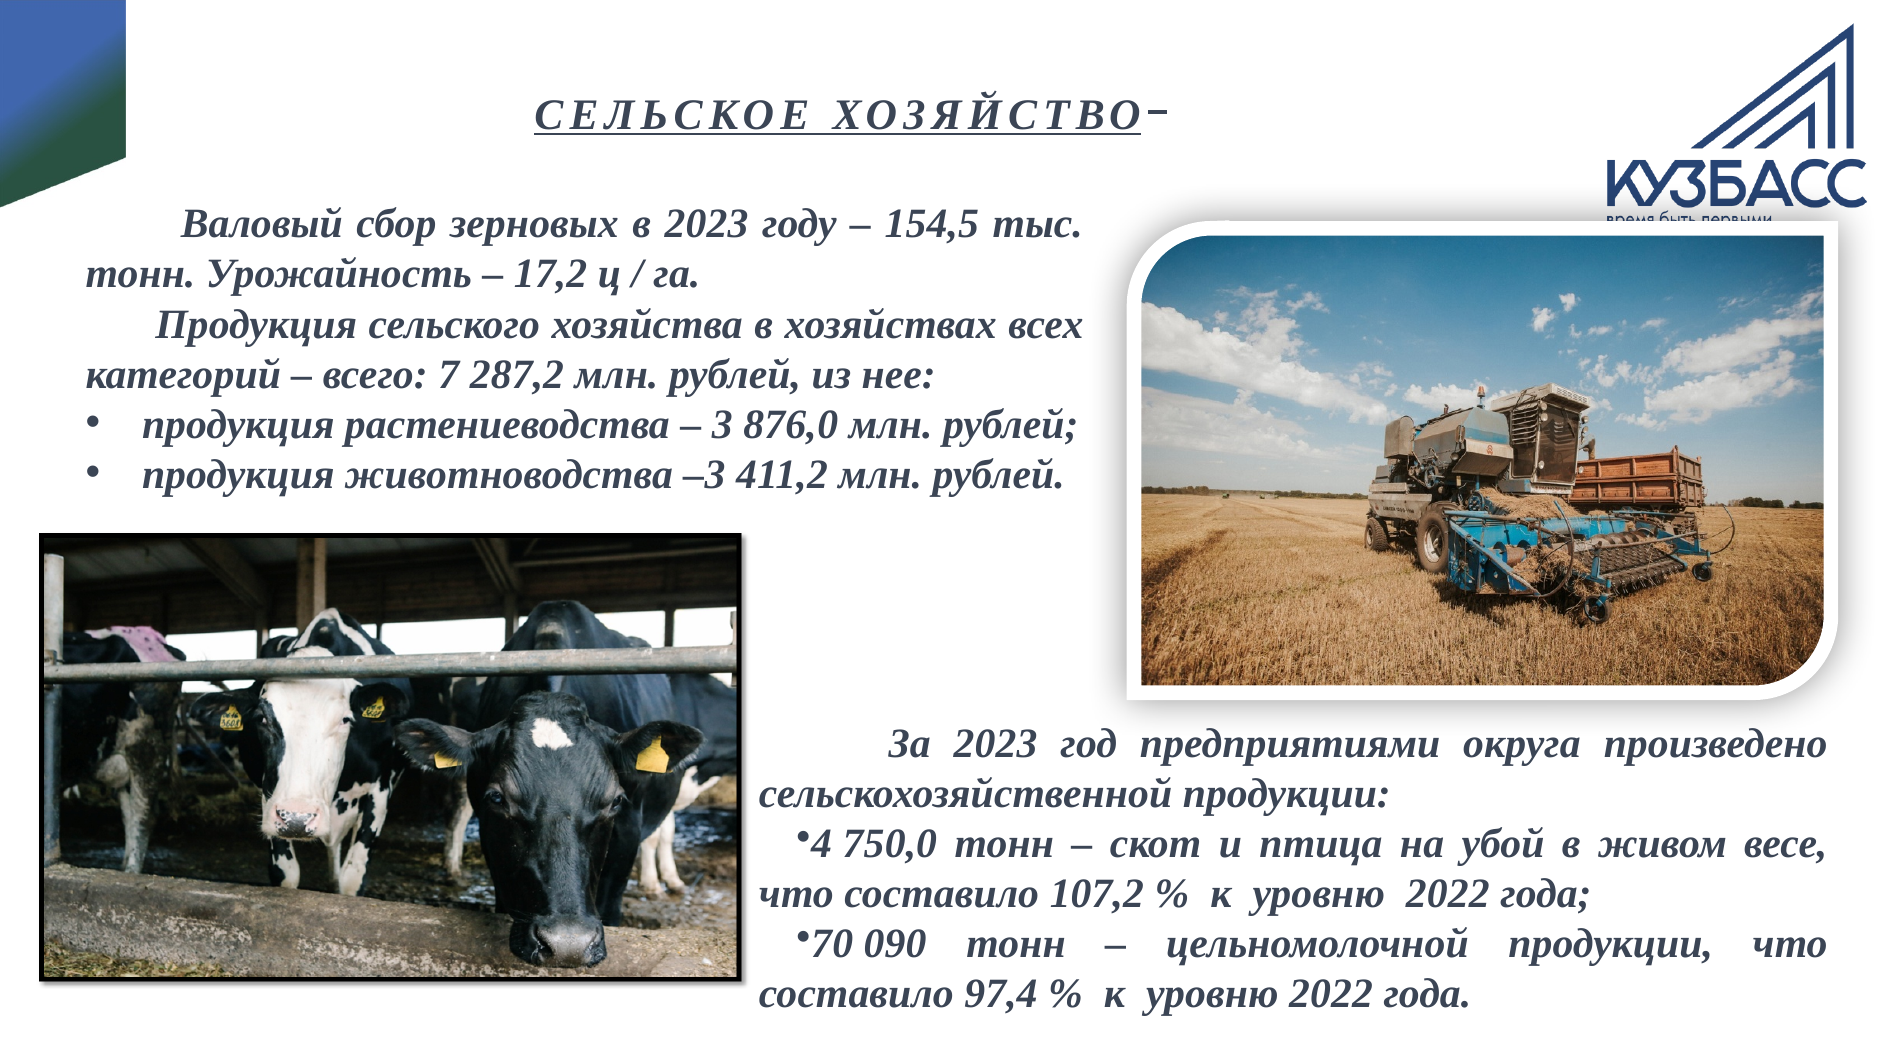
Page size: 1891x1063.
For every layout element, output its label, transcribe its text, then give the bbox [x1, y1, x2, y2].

text_box За 2023 год предприятиями округа произведено сельскохозяйственной продукции: 4 750,0 тонн – скот и птица на убой в живом весе, что составило 107,2 % к уровню 2022 года; 70 090 тонн – цельномолочной продукции, что составило 97,4 % к уровню 2022 года. [744, 708, 1843, 1024]
text_box СЕЛЬСКОЕ ХОЗЯЙСТВО [413, 23, 1288, 146]
text_box Валовый сбор зерновых в 2023 году – 154,5 тыс. тонн. Урожайность – 17,2 ц / га. Продукция сельского хозяйства в хозяйствах всех категорий – всего: 7 287,2 млн. рублей, из нее: продукция растениеводства – 3 876,0 млн. рублей; продукция животноводства –3 411,2 млн. рублей. [70, 188, 1099, 504]
picture [1133, 23, 1867, 693]
picture [0, 0, 127, 208]
picture [35, 531, 751, 990]
